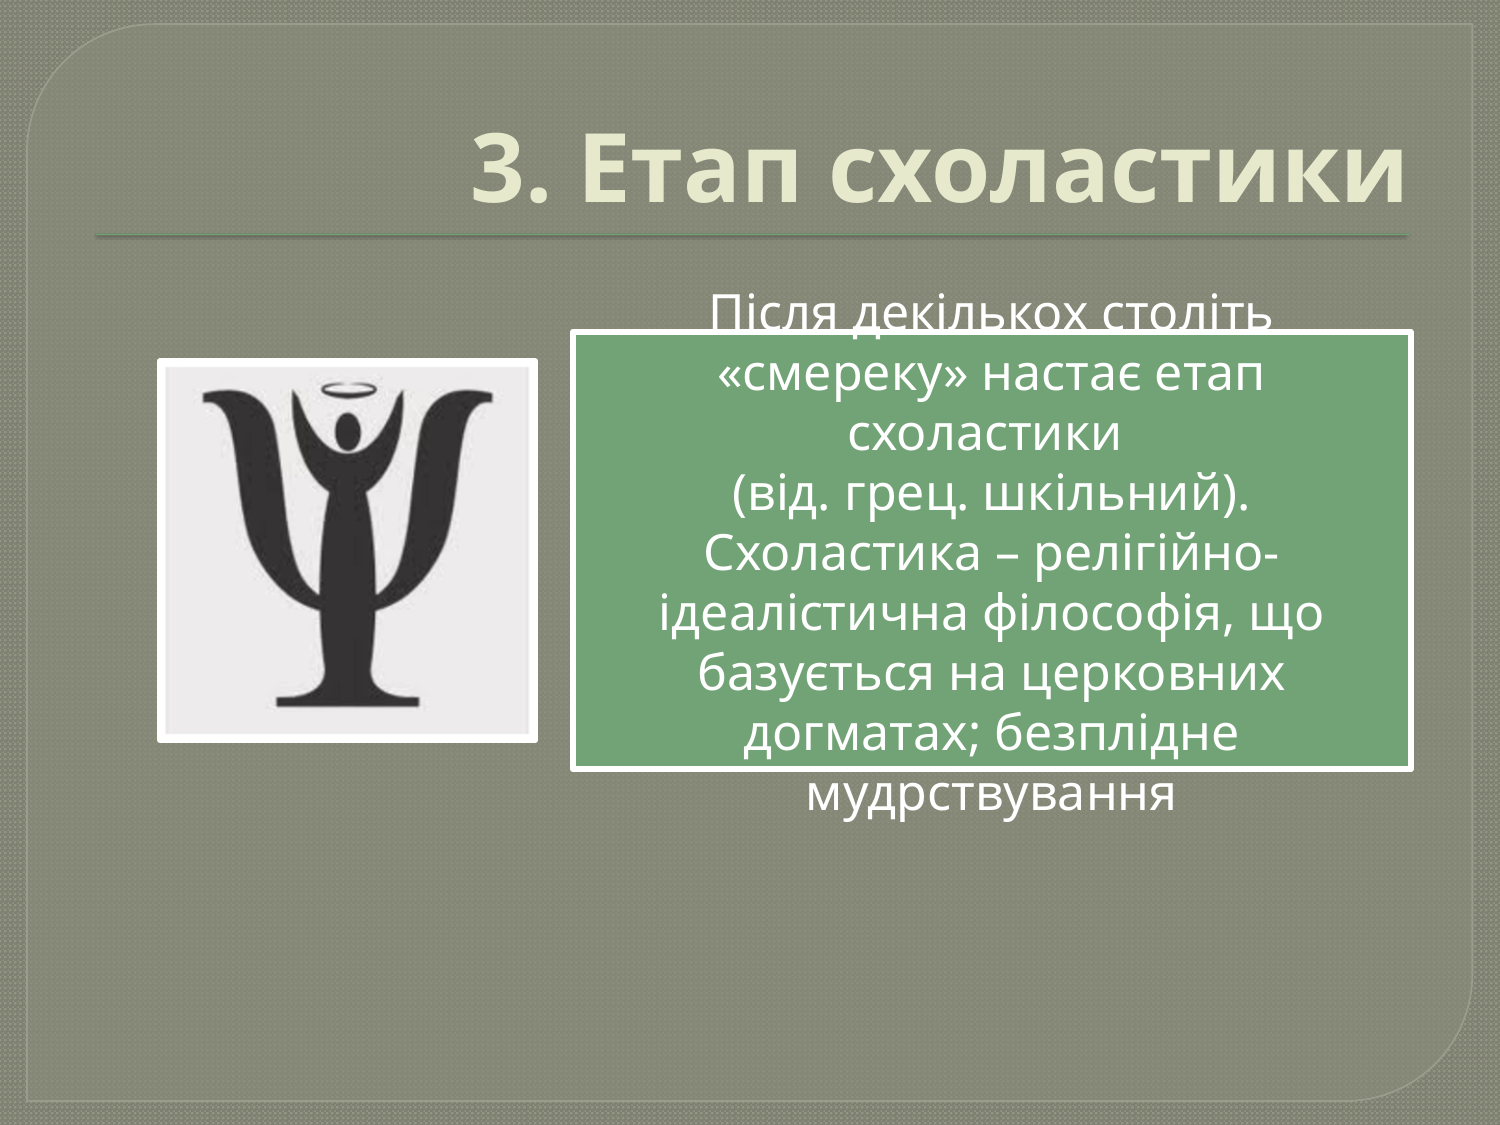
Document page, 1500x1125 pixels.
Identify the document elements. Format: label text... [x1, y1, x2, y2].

title 3. Етап схоластики [75, 41, 1425, 229]
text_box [159, 290, 1412, 811]
